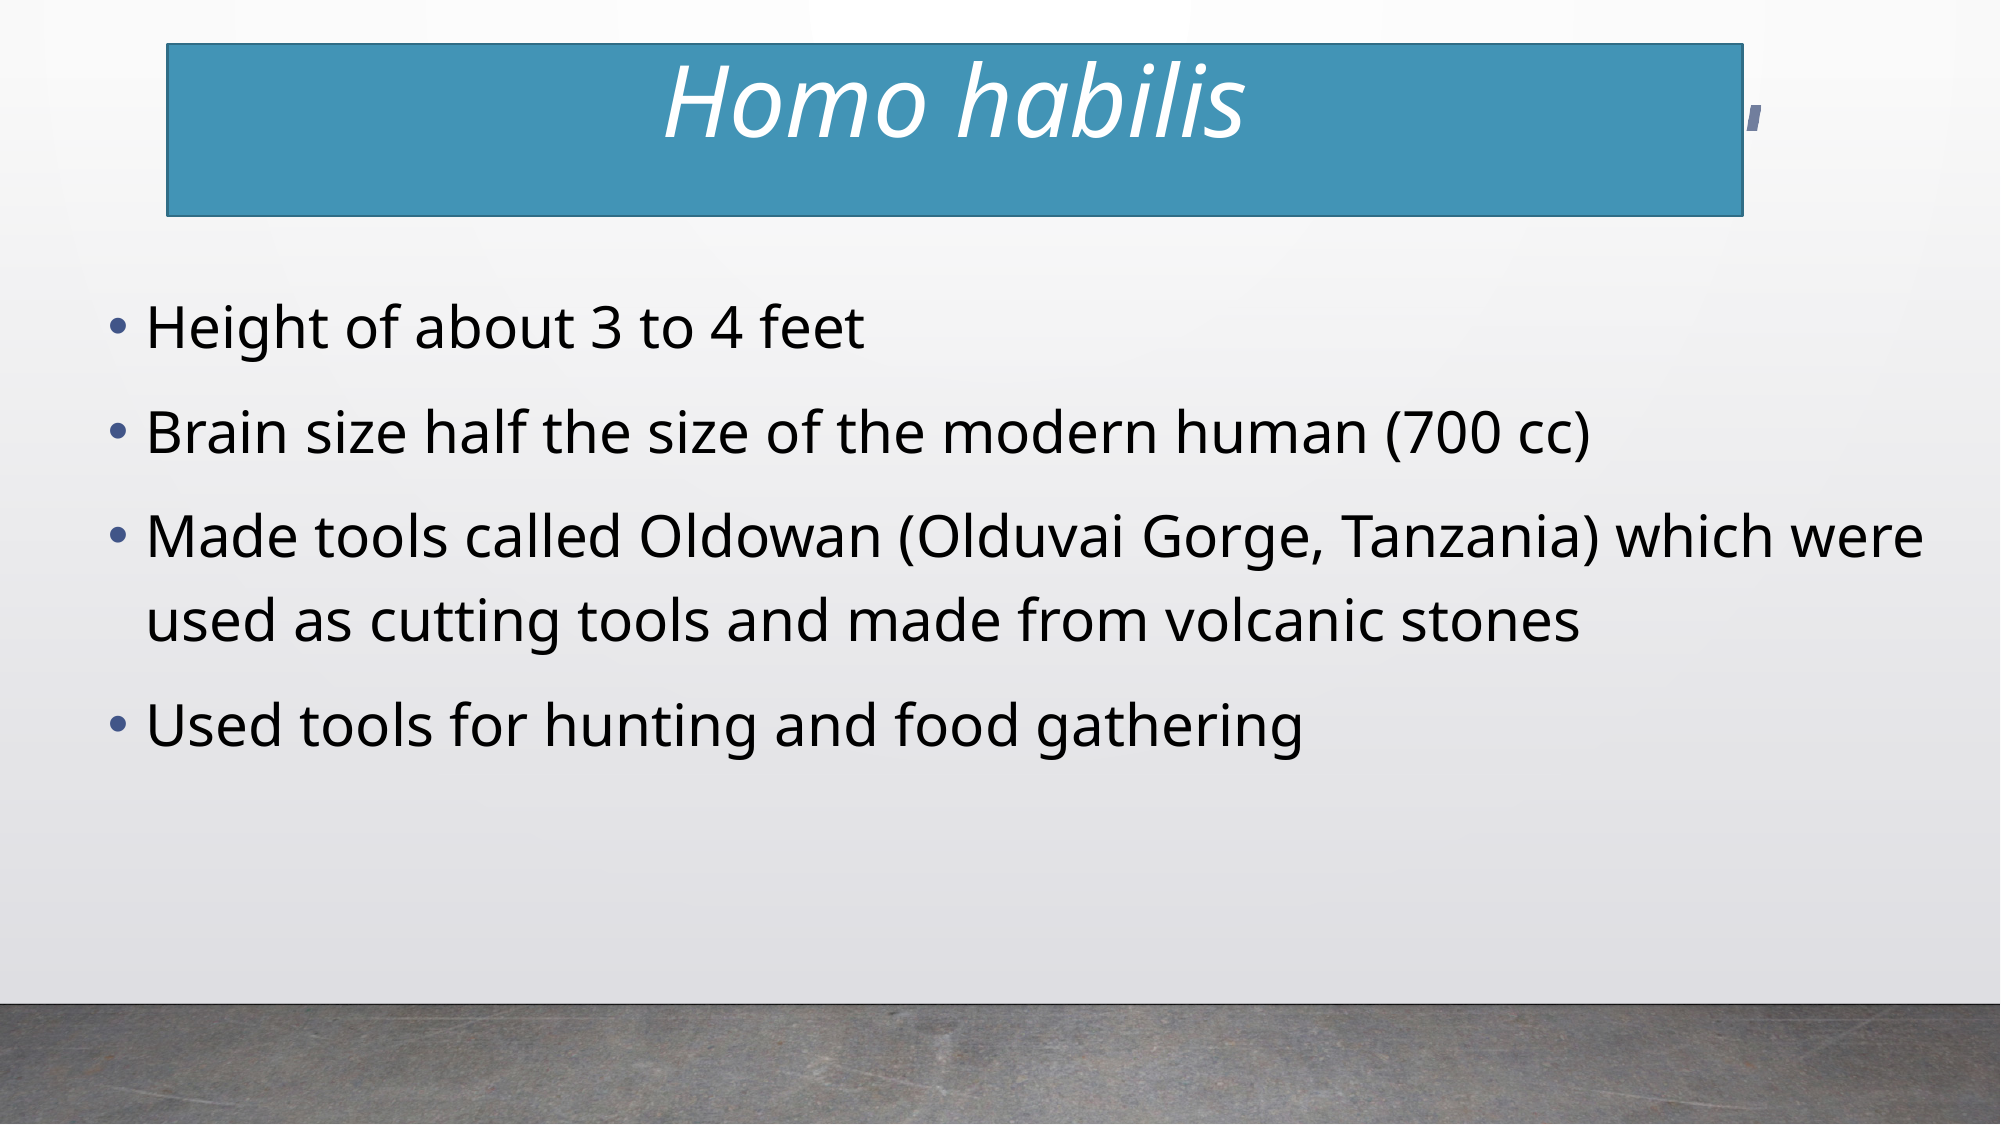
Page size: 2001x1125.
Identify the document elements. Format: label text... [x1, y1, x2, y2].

picture [0, 1004, 2000, 1124]
list Height of about 3 to 4 feet Brain size half the size of the modern human (700 cc) Made tools called Oldowan (Olduvai Gorge, Tanzania) which were used as cutting tools and made from volcanic stones Used tools for hunting and food gathering [92, 268, 1972, 995]
title Homo habilis [166, 43, 1744, 217]
